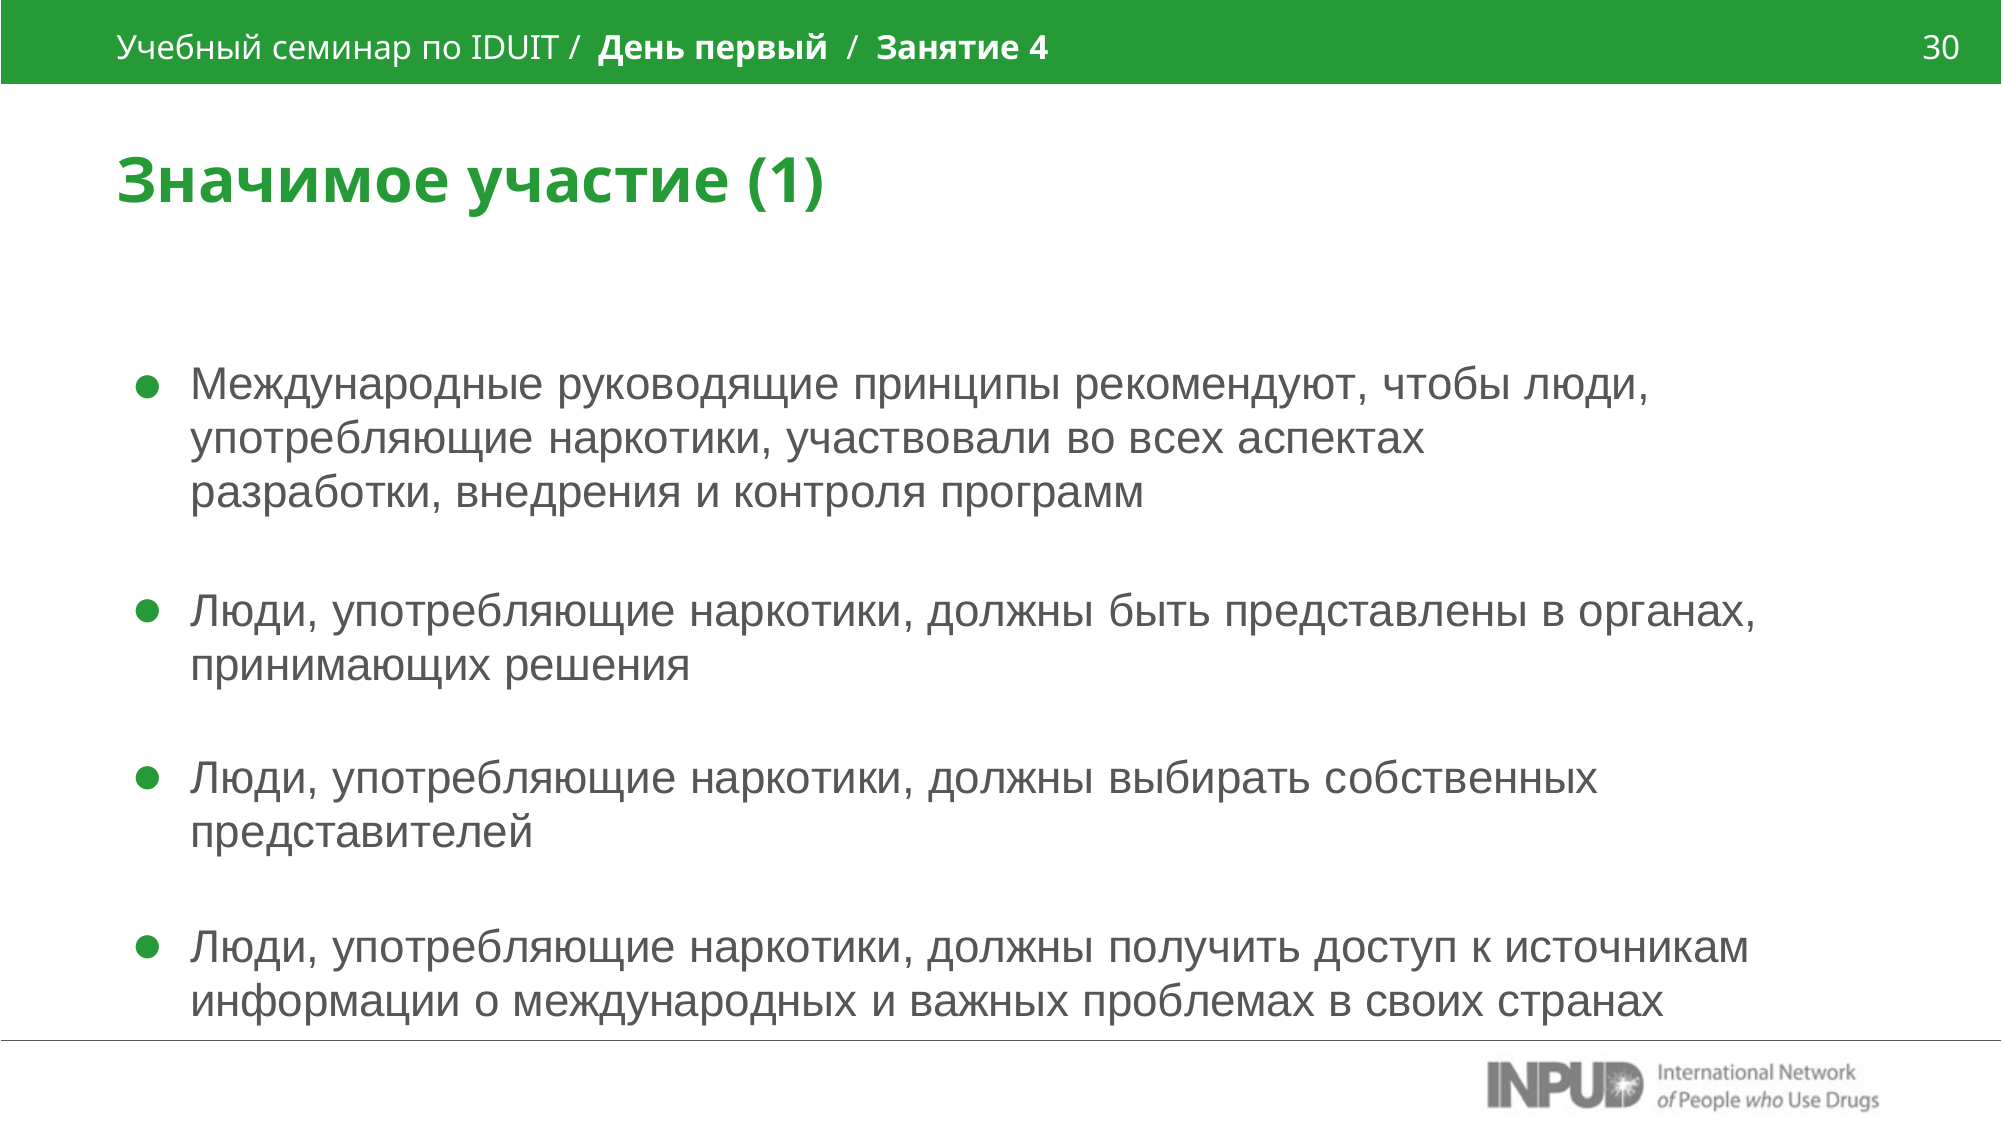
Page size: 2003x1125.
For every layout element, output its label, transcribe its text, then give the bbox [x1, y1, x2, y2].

text_box Учебный семинар по IDUIT / День первый / Занятие 4 [114, 26, 1060, 66]
text_box 30 [1920, 26, 1962, 66]
text_box Значимое участие (1) [114, 140, 831, 216]
text_box Международные руководящие принципы рекомендуют, чтобы люди, употребляющие наркотики, участвовали во всех аспектах разработки, внедрения и контроля программ Люди, употребляющие наркотики, должны быть представлены в органах, принимающих решения Люди, употребляющие наркотики, должны выбирать собственных представителей Люди, употребляющие наркотики, должны получить доступ к источникам информации о международных и важных проблемах в своих странах [129, 356, 1759, 1026]
text_box [1473, 1054, 1903, 1119]
